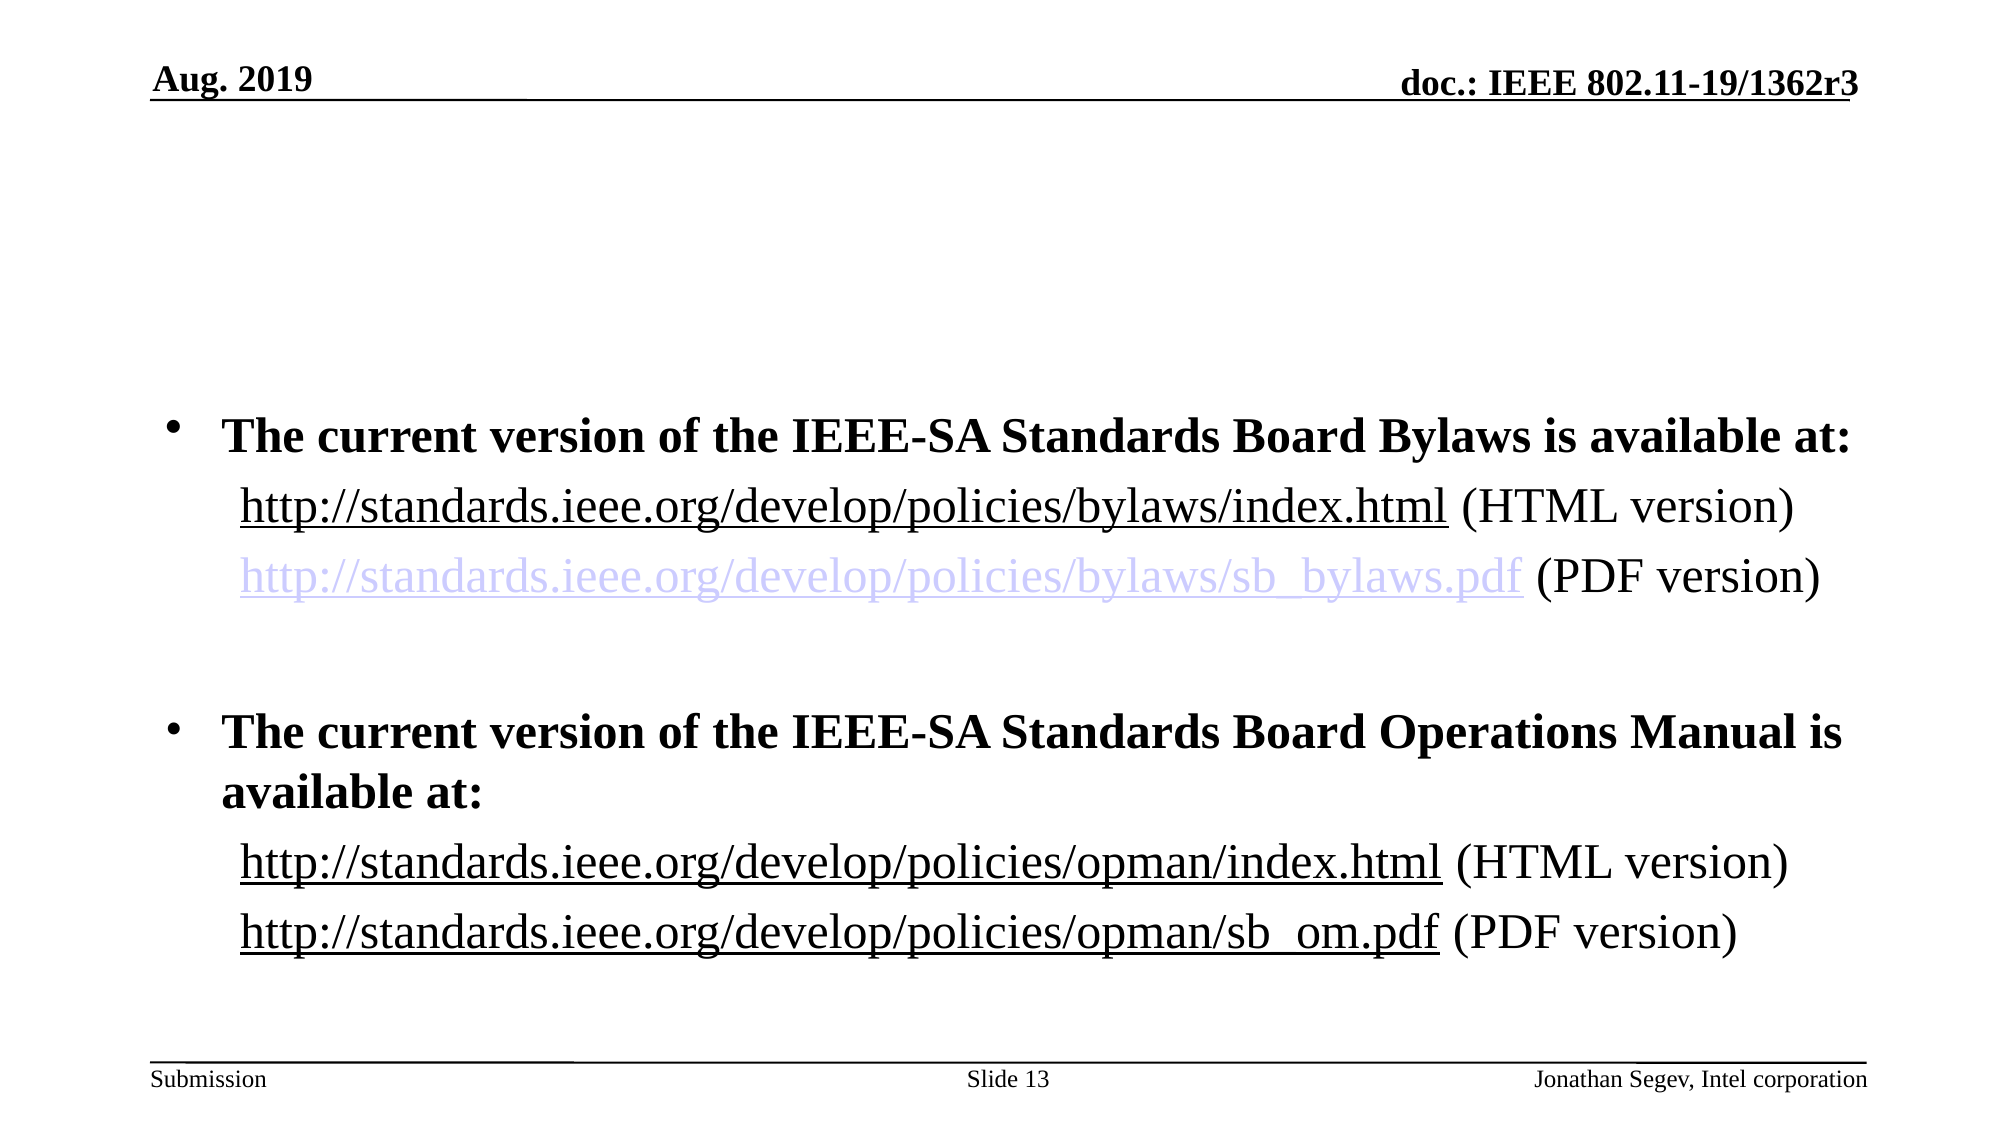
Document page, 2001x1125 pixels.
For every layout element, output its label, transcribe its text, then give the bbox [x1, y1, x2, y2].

list The current version of the IEEE-SA Standards Board Bylaws is available at: http://standards.ieee.org/develop/policies/bylaws/index.html (HTML version) http://standards.ieee.org/develop/policies/bylaws/sb_bylaws.pdf (PDF version) The current version of the IEEE-SA Standards Board Operations Manual is available at: http://standards.ieee.org/develop/policies/opman/index.html (HTML version) http://standards.ieee.org/develop/policies/opman/sb_om.pdf (PDF version) [149, 324, 1922, 1000]
slide_number Slide 13 [950, 1061, 1067, 1123]
footer Jonathan Segev, Intel corporation [1171, 1061, 1869, 1093]
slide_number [152, 54, 563, 100]
